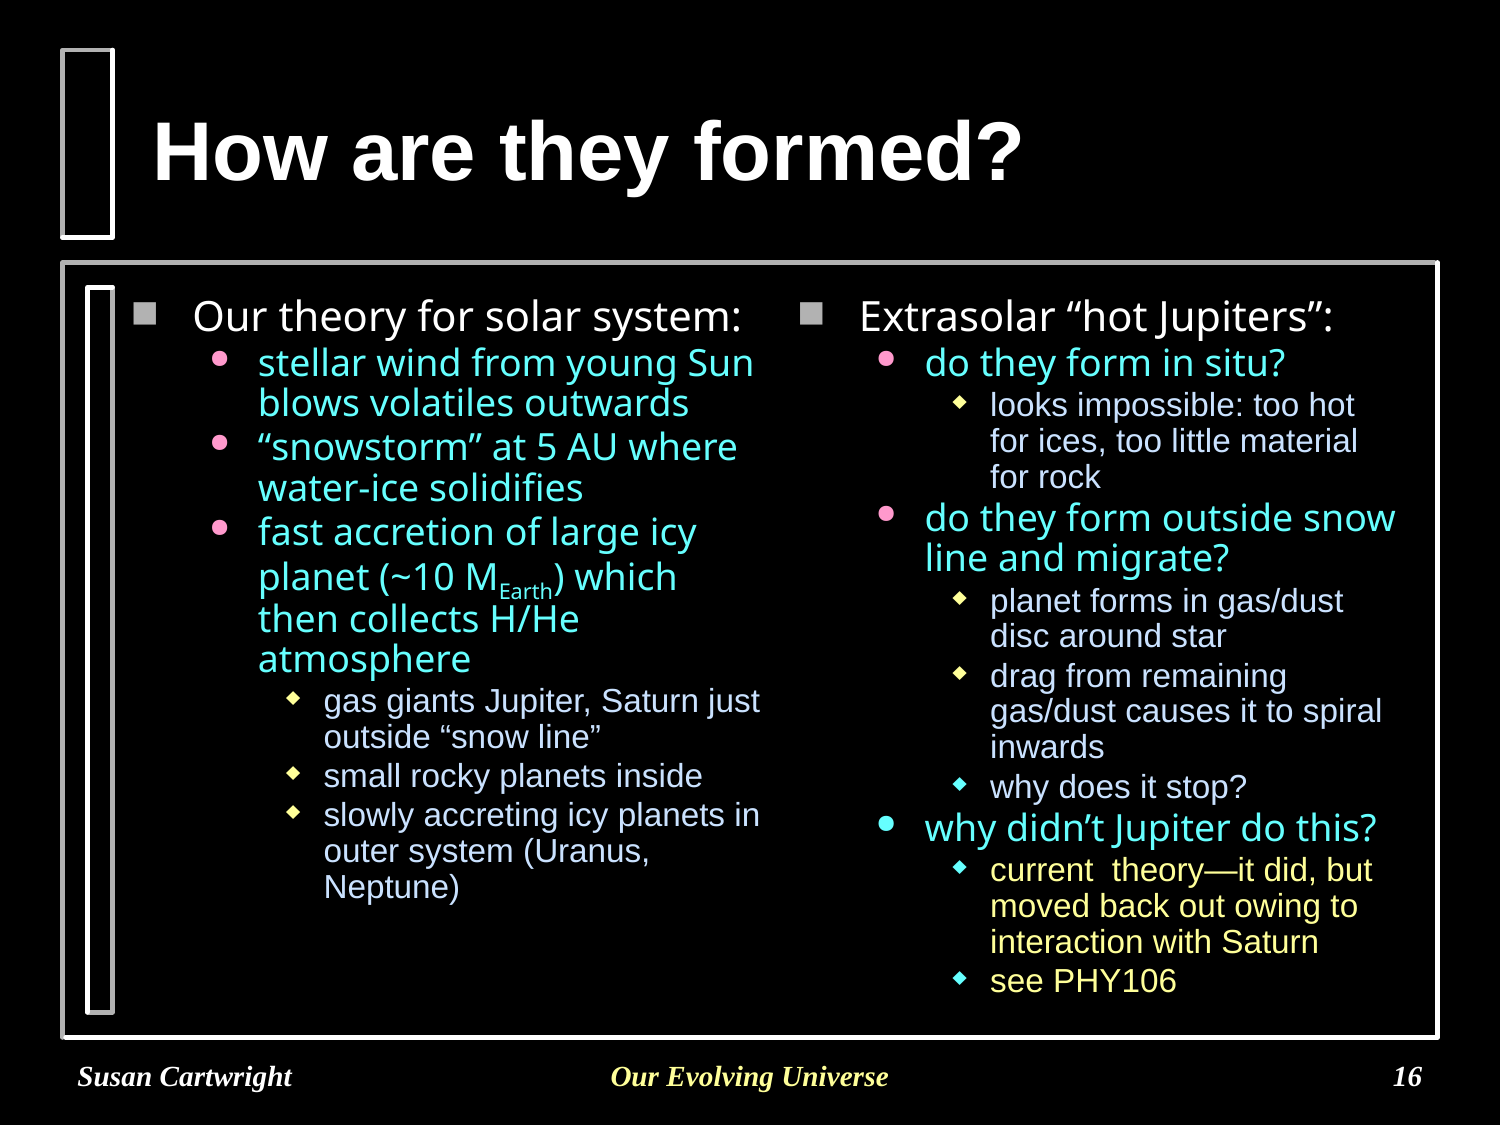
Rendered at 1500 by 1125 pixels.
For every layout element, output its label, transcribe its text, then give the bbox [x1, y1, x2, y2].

footer Our Evolving Universe [512, 1036, 988, 1113]
title How are they formed? [137, 56, 1413, 238]
list Extrasolar “hot Jupiters”: do they form in situ? looks impossible: too hot for ices, too little material for rock do they form outside snow line and migrate? planet forms in gas/dust disc around star drag from remaining gas/dust causes it to spiral inwards why does it stop? why didn’t Jupiter do this? current theory—it did, but moved back out owing to interaction with Saturn see PHY106 [787, 287, 1413, 1062]
list Our theory for solar system: stellar wind from young Sun blows volatiles outwards “snowstorm” at 5 AU where water-ice solidifies fast accretion of large icy planet (~10 MEarth) which then collects H/He atmosphere gas giants Jupiter, Saturn just outside “snow line” small rocky planets inside slowly accreting icy planets in outer system (Uranus, Neptune) [120, 287, 784, 963]
slide_number Susan Cartwright [62, 1036, 376, 1113]
slide_number 16 [1124, 1036, 1438, 1113]
